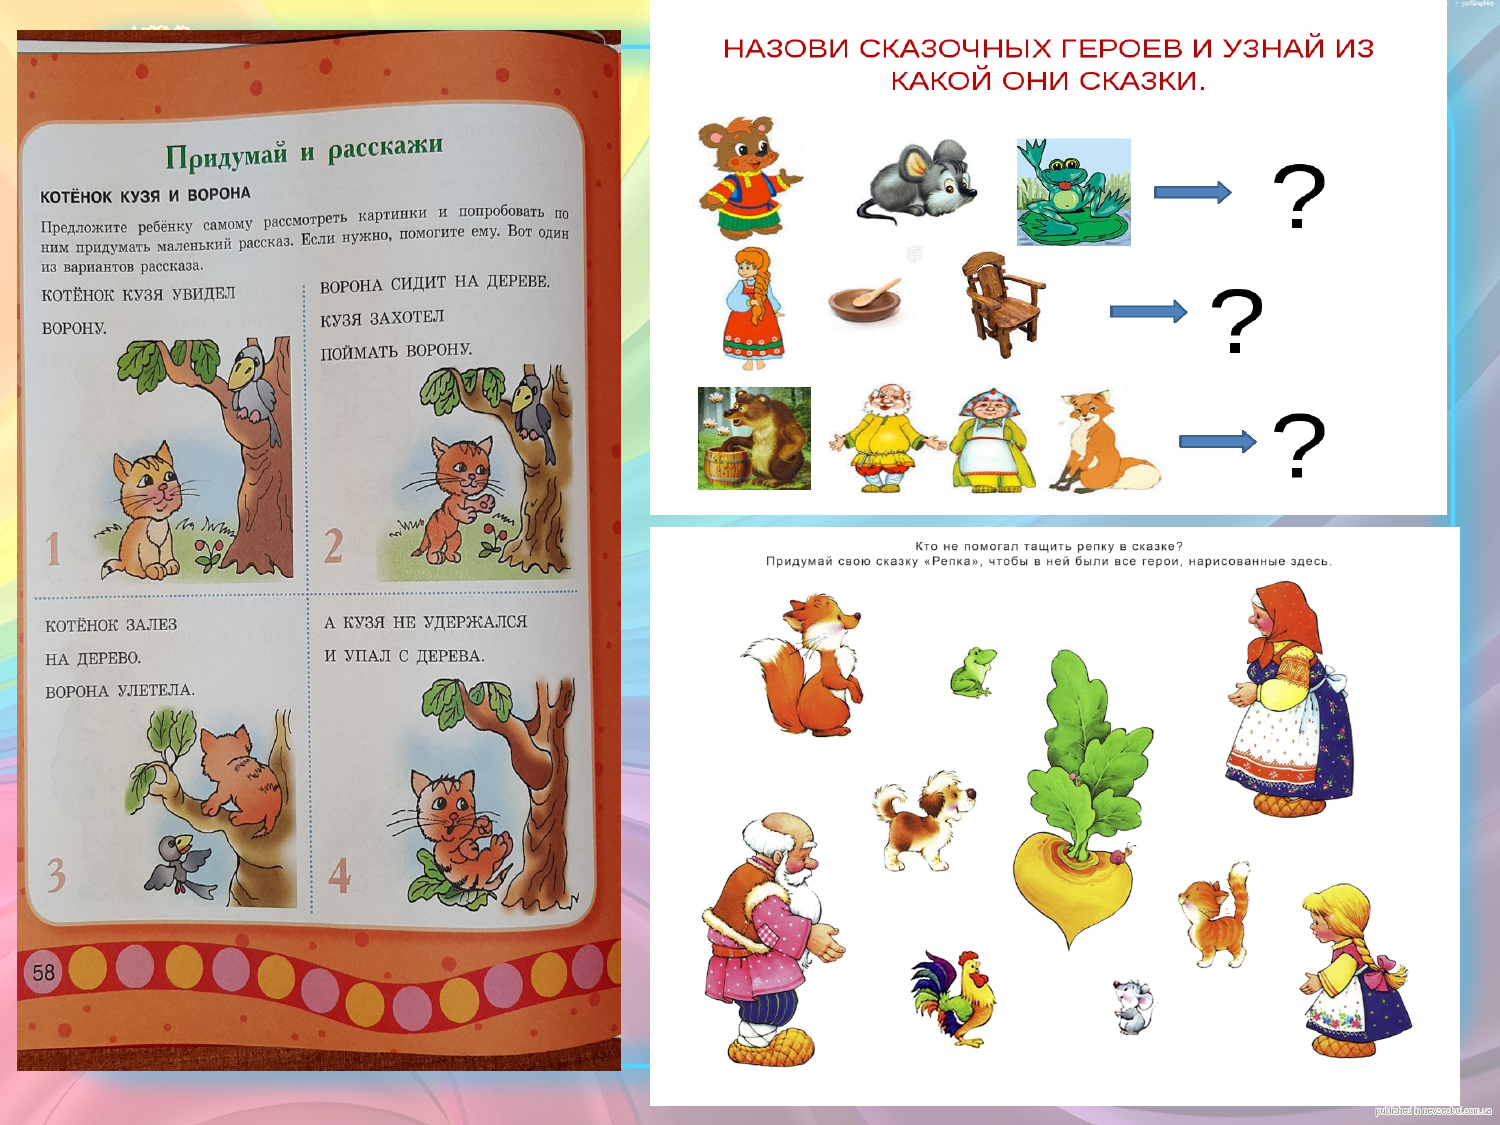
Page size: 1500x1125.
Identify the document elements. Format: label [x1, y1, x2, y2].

picture [650, 526, 1460, 1107]
picture [11, 11, 621, 1071]
title [626, 45, 652, 1047]
picture [650, 0, 1448, 515]
